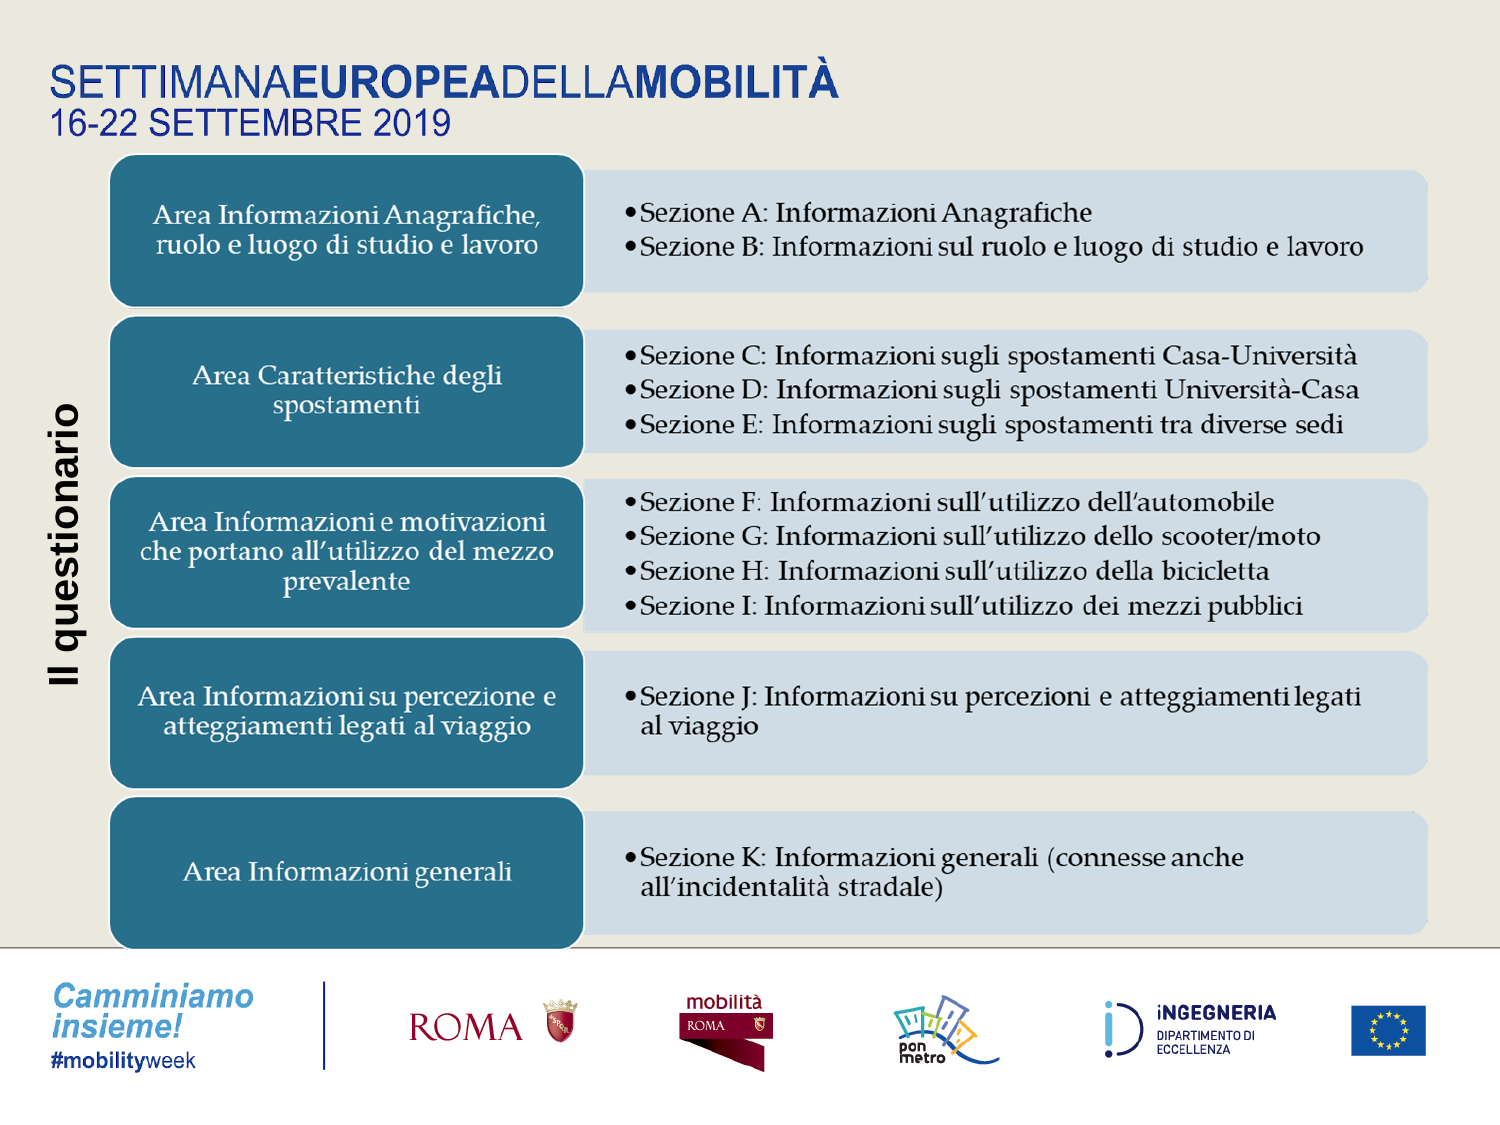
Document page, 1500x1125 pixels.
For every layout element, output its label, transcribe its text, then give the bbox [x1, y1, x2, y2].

text_box Il questionario [28, 252, 95, 703]
picture [0, 0, 1500, 1125]
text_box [381, 971, 1459, 1095]
